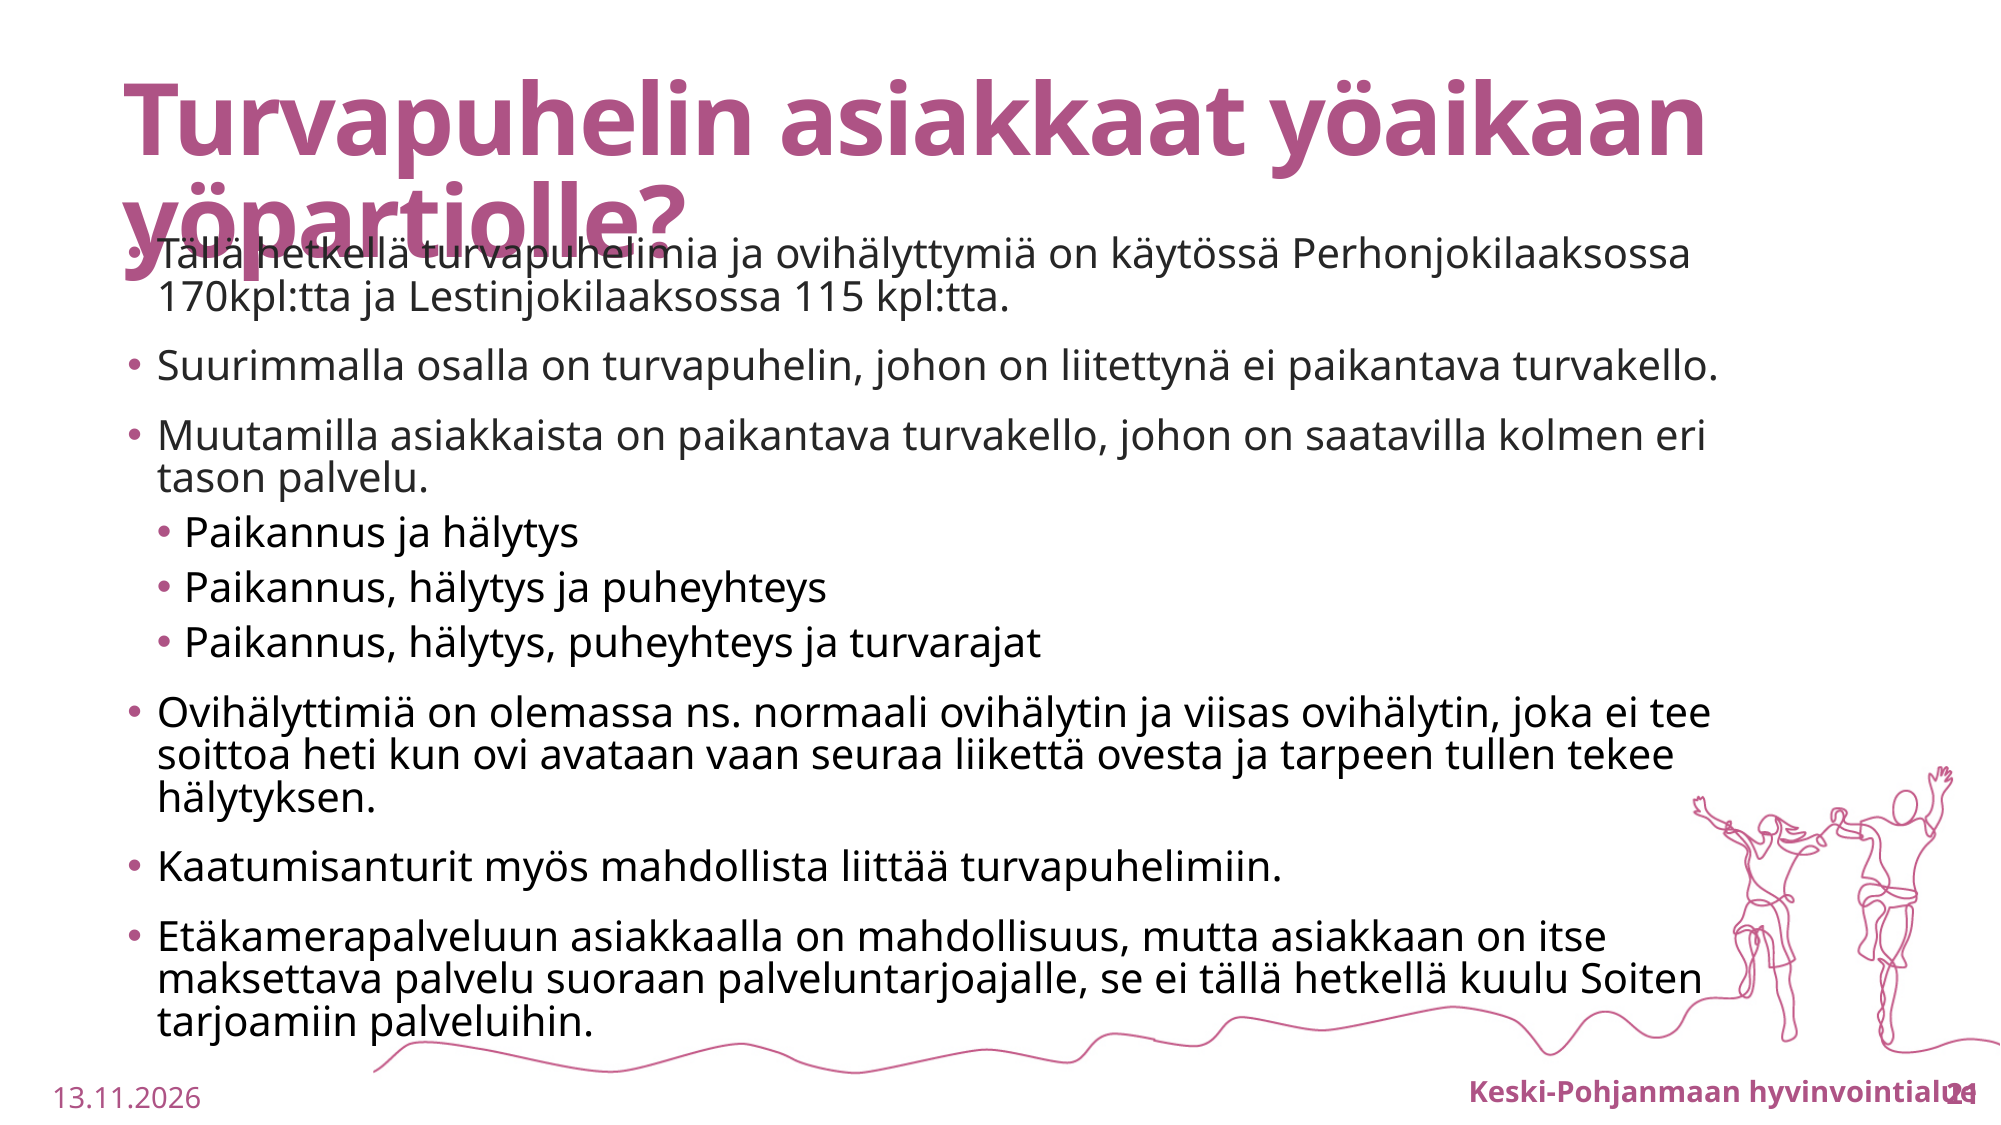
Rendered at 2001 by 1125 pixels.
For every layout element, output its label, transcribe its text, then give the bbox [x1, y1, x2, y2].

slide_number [37, 1071, 237, 1110]
footer Keski-Pohjanmaan hyvinvointialue [1453, 1065, 2000, 1103]
list Tällä hetkellä turvapuhelimia ja ovihälyttymiä on käytössä Perhonjokilaaksossa 170kpl:tta ja Lestinjokilaaksossa 115 kpl:tta. Suurimmalla osalla on turvapuhelin, johon on liitettynä ei paikantava turvakello. Muutamilla asiakkaista on paikantava turvakello, johon on saatavilla kolmen eri tason palvelu. Paikannus ja hälytys Paikannus, hälytys ja puheyhteys Paikannus, hälytys, puheyhteys ja turvarajat Ovihälyttimiä on olemassa ns. normaali ovihälytin ja viisas ovihälytin, joka ei tee soittoa heti kun ovi avataan vaan seuraa liikettä ovesta ja tarpeen tullen tekee hälytyksen. Kaatumisanturit myös mahdollista liittää turvapuhelimiin. Etäkamerapalveluun asiakkaalla on mahdollisuus, mutta asiakkaan on itse maksettava palvelu suoraan palveluntarjoajalle, se ei tällä hetkellä kuulu Soiten tarjoamiin palveluihin. [112, 227, 1760, 952]
picture [373, 766, 2000, 1082]
title Turvapuhelin asiakkaat yöaikaan yöpartiolle? [107, 66, 1876, 216]
slide_number 21 [1931, 1103, 2000, 1110]
